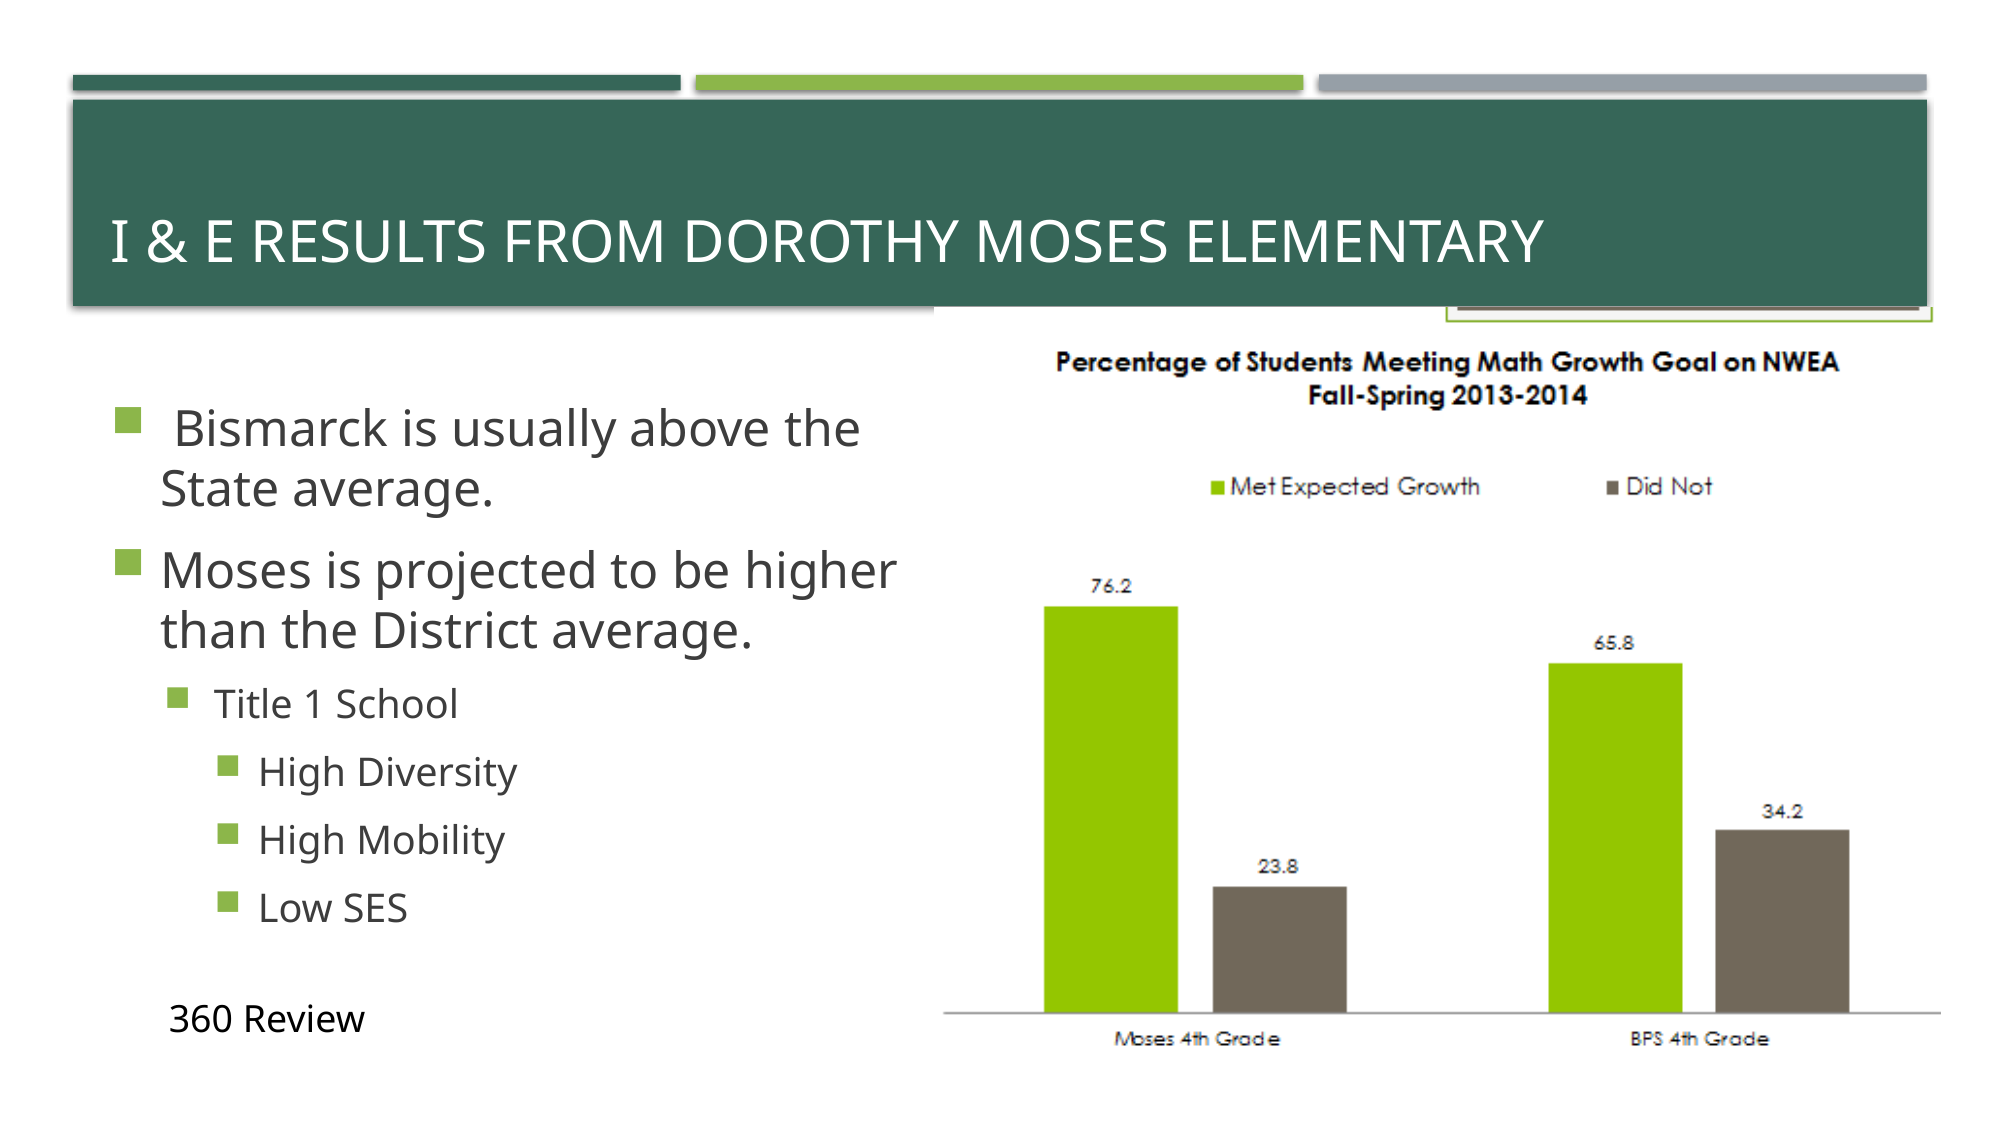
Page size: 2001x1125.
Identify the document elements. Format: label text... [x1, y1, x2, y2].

title I & E Results from Dorothy Moses Elementary [95, 119, 1905, 282]
text_box 360 Review [154, 987, 618, 1048]
list Bismarck is usually above the State average. Moses is projected to be higher than the District average. Title 1 School High Diversity High Mobility Low SES [95, 365, 928, 962]
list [934, 307, 1941, 1091]
